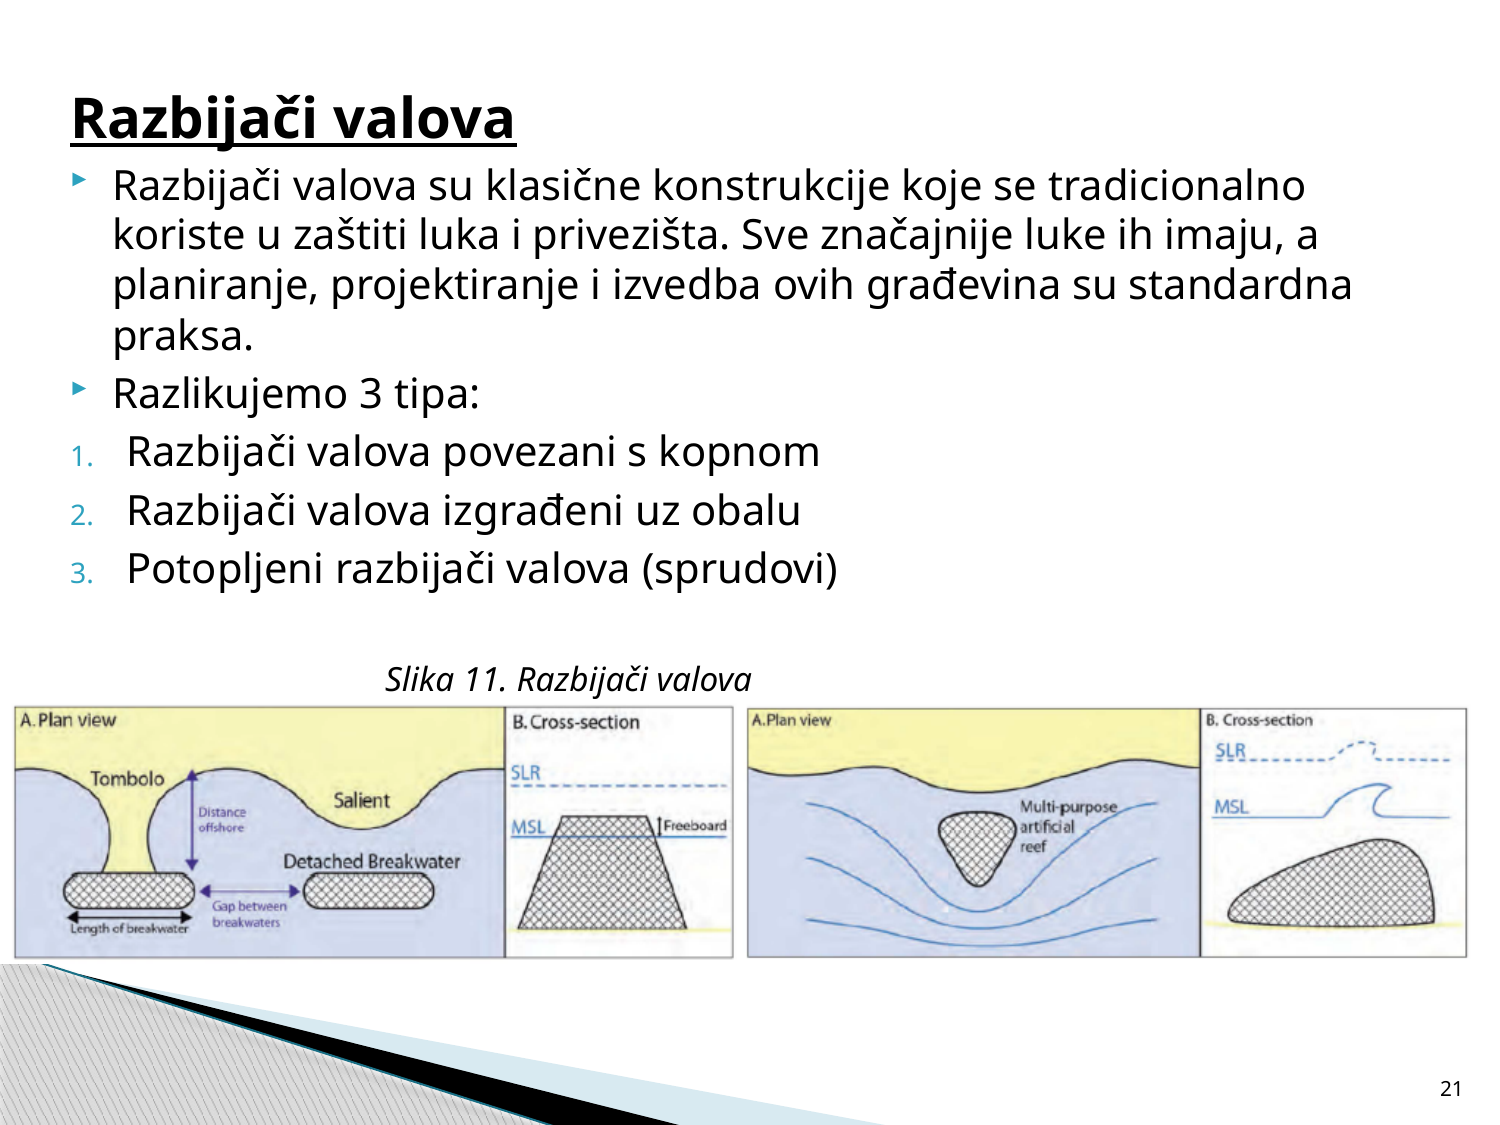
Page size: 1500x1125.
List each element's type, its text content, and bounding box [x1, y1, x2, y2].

picture [0, 700, 1476, 964]
slide_number 21 [1418, 1051, 1479, 1112]
list Razbijači valova Razbijači valova su klasične konstrukcije koje se tradicionalno koriste u zaštiti luka i privezišta. Sve značajnije luke ih imaju, a planiranje, projektiranje i izvedba ovih građevina su standardna praksa. Razlikujemo 3 tipa: Razbijači valova povezani s kopnom Razbijači valova izgrađeni uz obalu Potopljeni razbijači valova (sprudovi) Slika 11. Razbijači valova [37, 75, 1388, 700]
